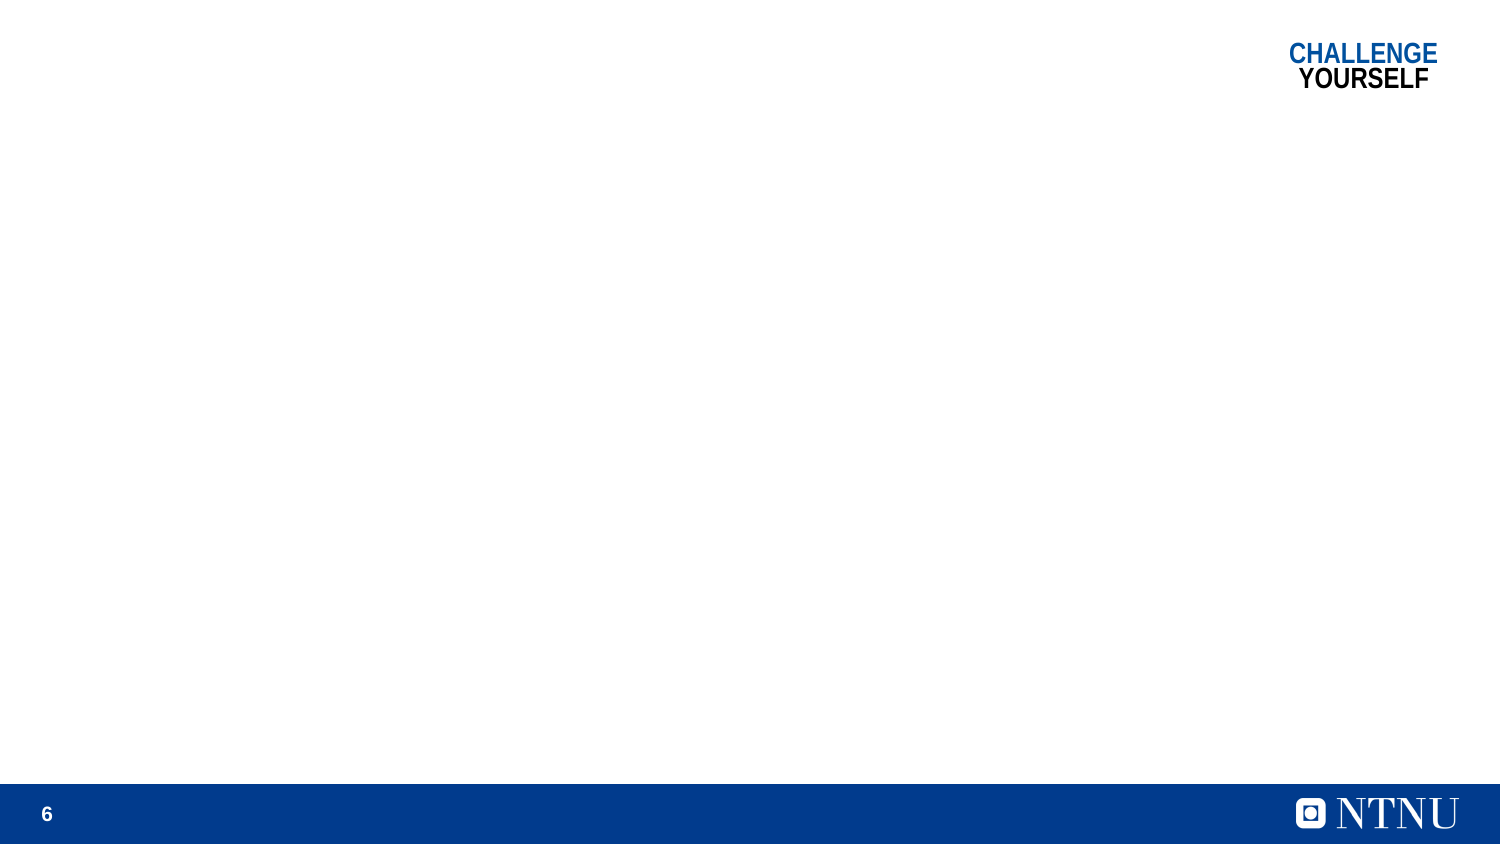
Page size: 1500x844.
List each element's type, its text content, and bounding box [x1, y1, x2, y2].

text_box CHALLENGE YOURSELF [1227, 36, 1500, 156]
picture [0, 784, 1500, 844]
